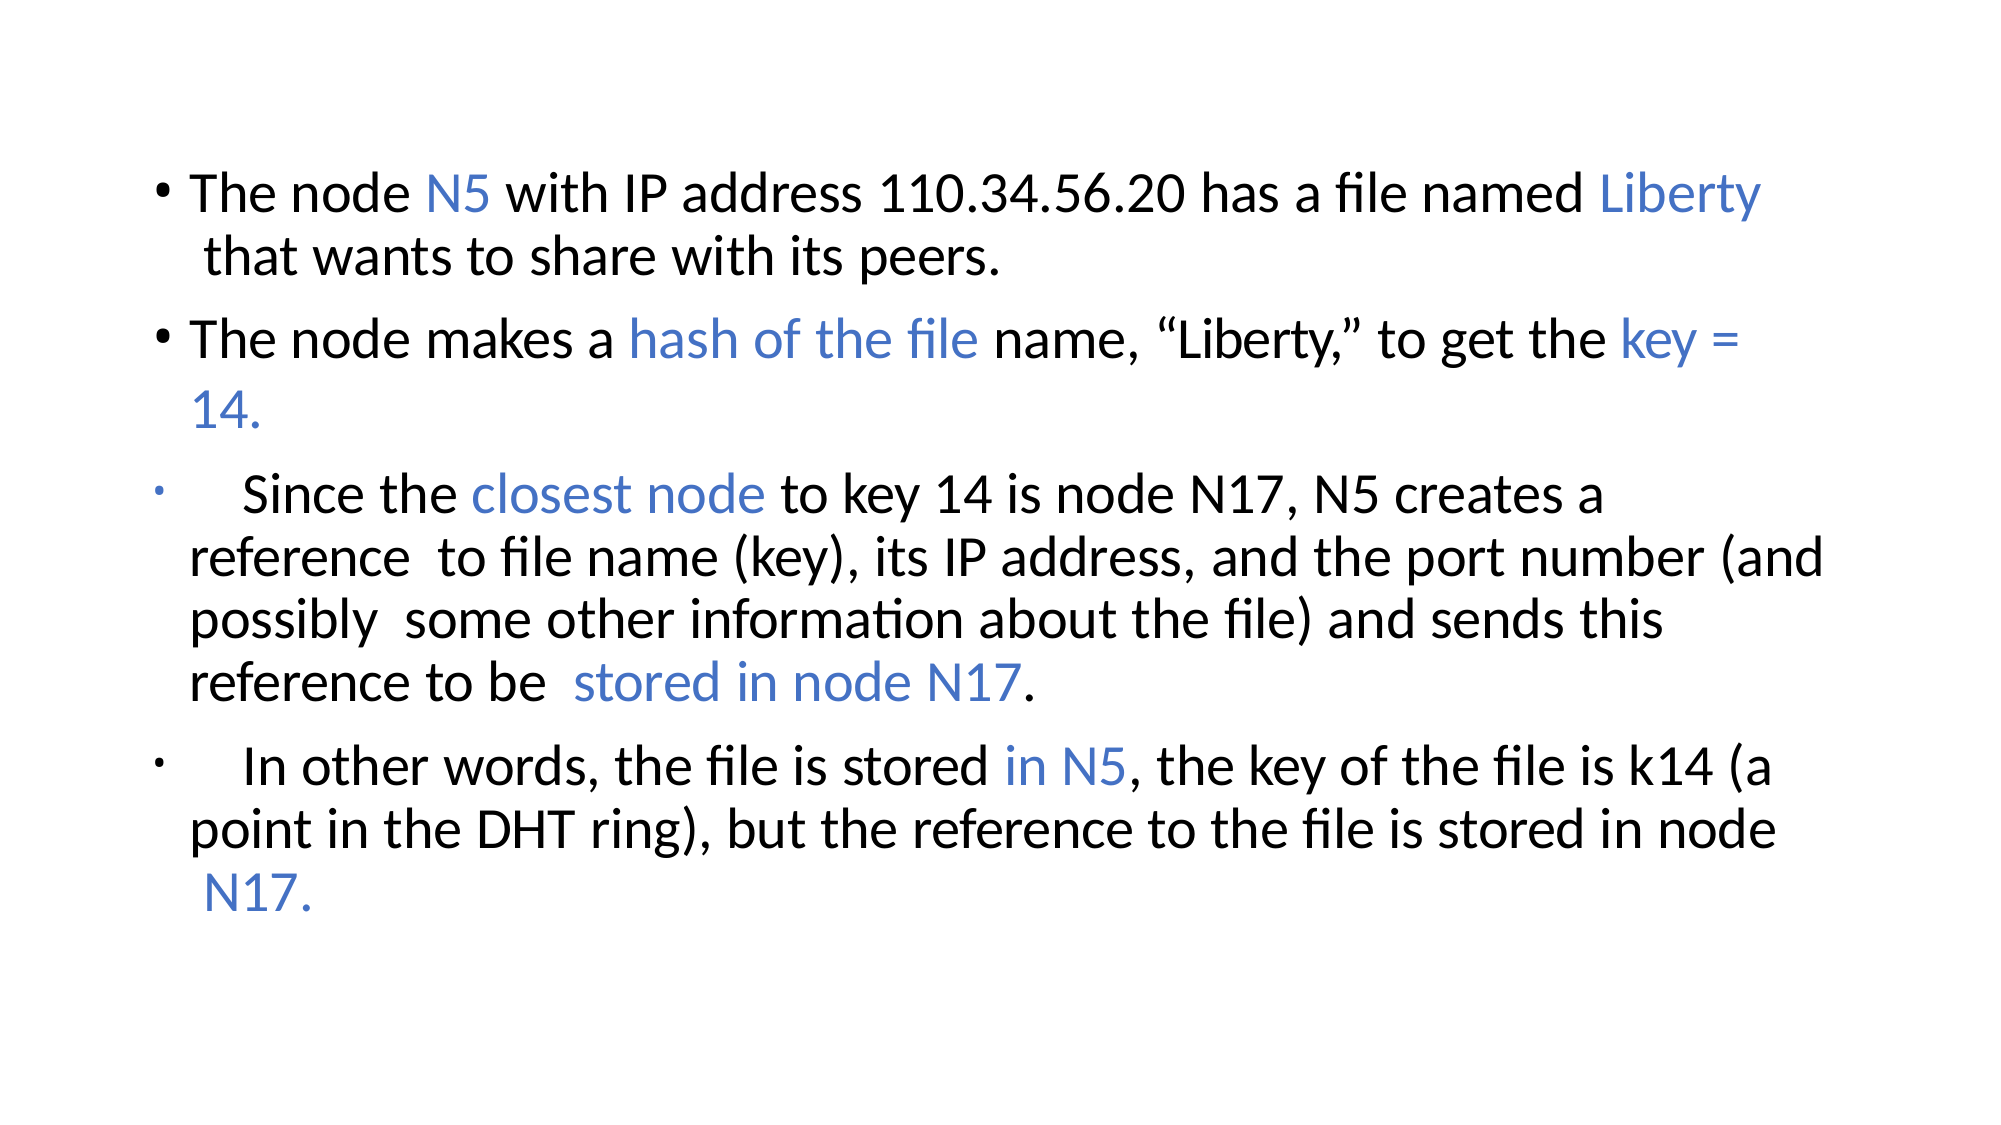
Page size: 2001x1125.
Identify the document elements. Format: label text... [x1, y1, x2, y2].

text_box The node N5 with IP address 110.34.56.20 has a file named Liberty that wants to share with its peers. The node makes a hash of the file name, “Liberty,” to get the key = 14. Since the closest node to key 14 is node N17, N5 creates a reference to file name (key), its IP address, and the port number (and possibly some other information about the file) and sends this reference to be stored in node N17. In other words, the file is stored in N5, the key of the file is k14 (a point in the DHT ring), but the reference to the file is stored in node N17. [150, 151, 1847, 924]
